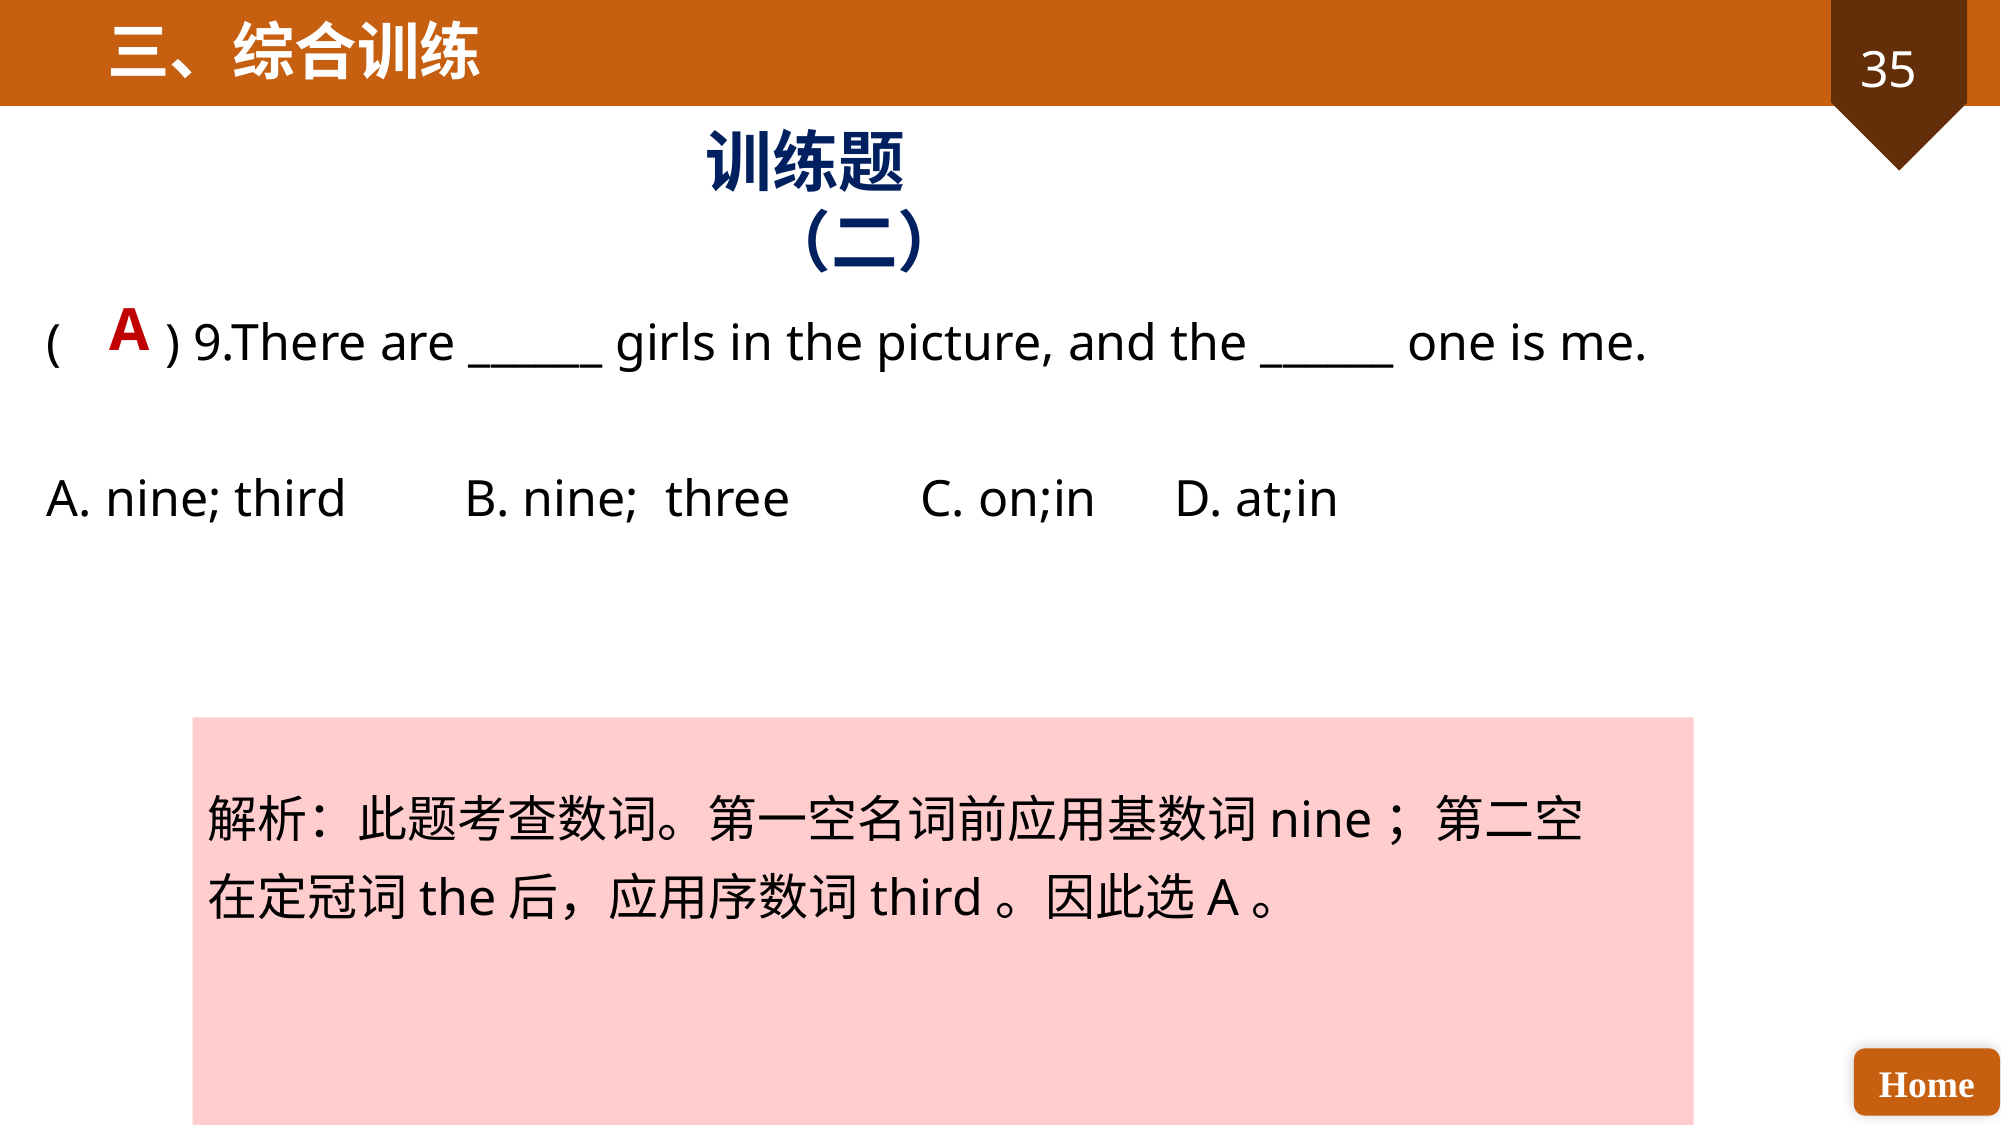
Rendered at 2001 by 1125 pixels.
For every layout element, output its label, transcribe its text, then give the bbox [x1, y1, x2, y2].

text_box ( ) 9.There are ______ girls in the picture, and the ______ one is me. A. nine; third B. nine; three C. on;in D. at;in [31, 284, 1960, 534]
text_box [191, 716, 1695, 1125]
text_box A [94, 284, 165, 370]
text_box 解析：此题考查数词。第一空名词前应用基数词nine；第二空在定冠词the后，应用序数词third。因此选A。 [192, 762, 1608, 933]
text_box 训练题（二） [690, 112, 1082, 284]
text_box 三、综合训练 [92, 5, 564, 95]
